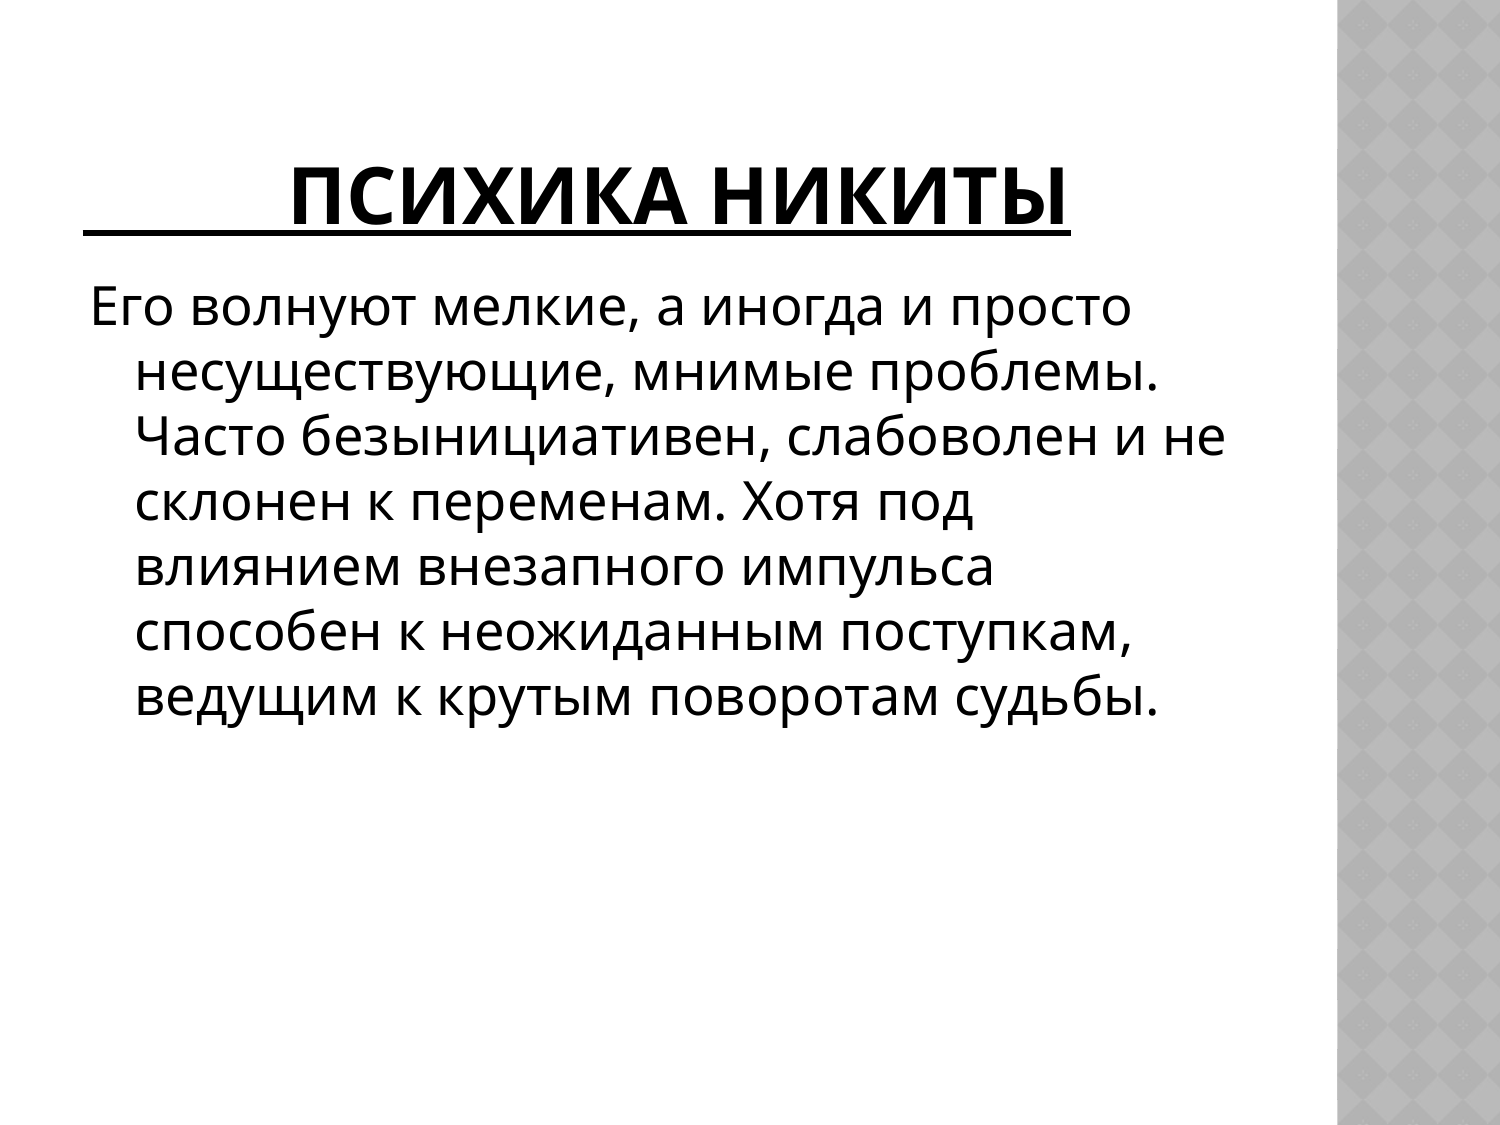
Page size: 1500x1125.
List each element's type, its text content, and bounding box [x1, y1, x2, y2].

title ПСИХИКА НИКИТЫ [75, 52, 1263, 240]
list Его волнуют мелкие, а иногда и просто несуществующие, мнимые проблемы. Часто безынициативен, слабоволен и не склонен к переменам. Хотя под влиянием внезапного импульса способен к неожиданным поступкам, ведущим к крутым поворотам судьбы. [75, 264, 1263, 1059]
